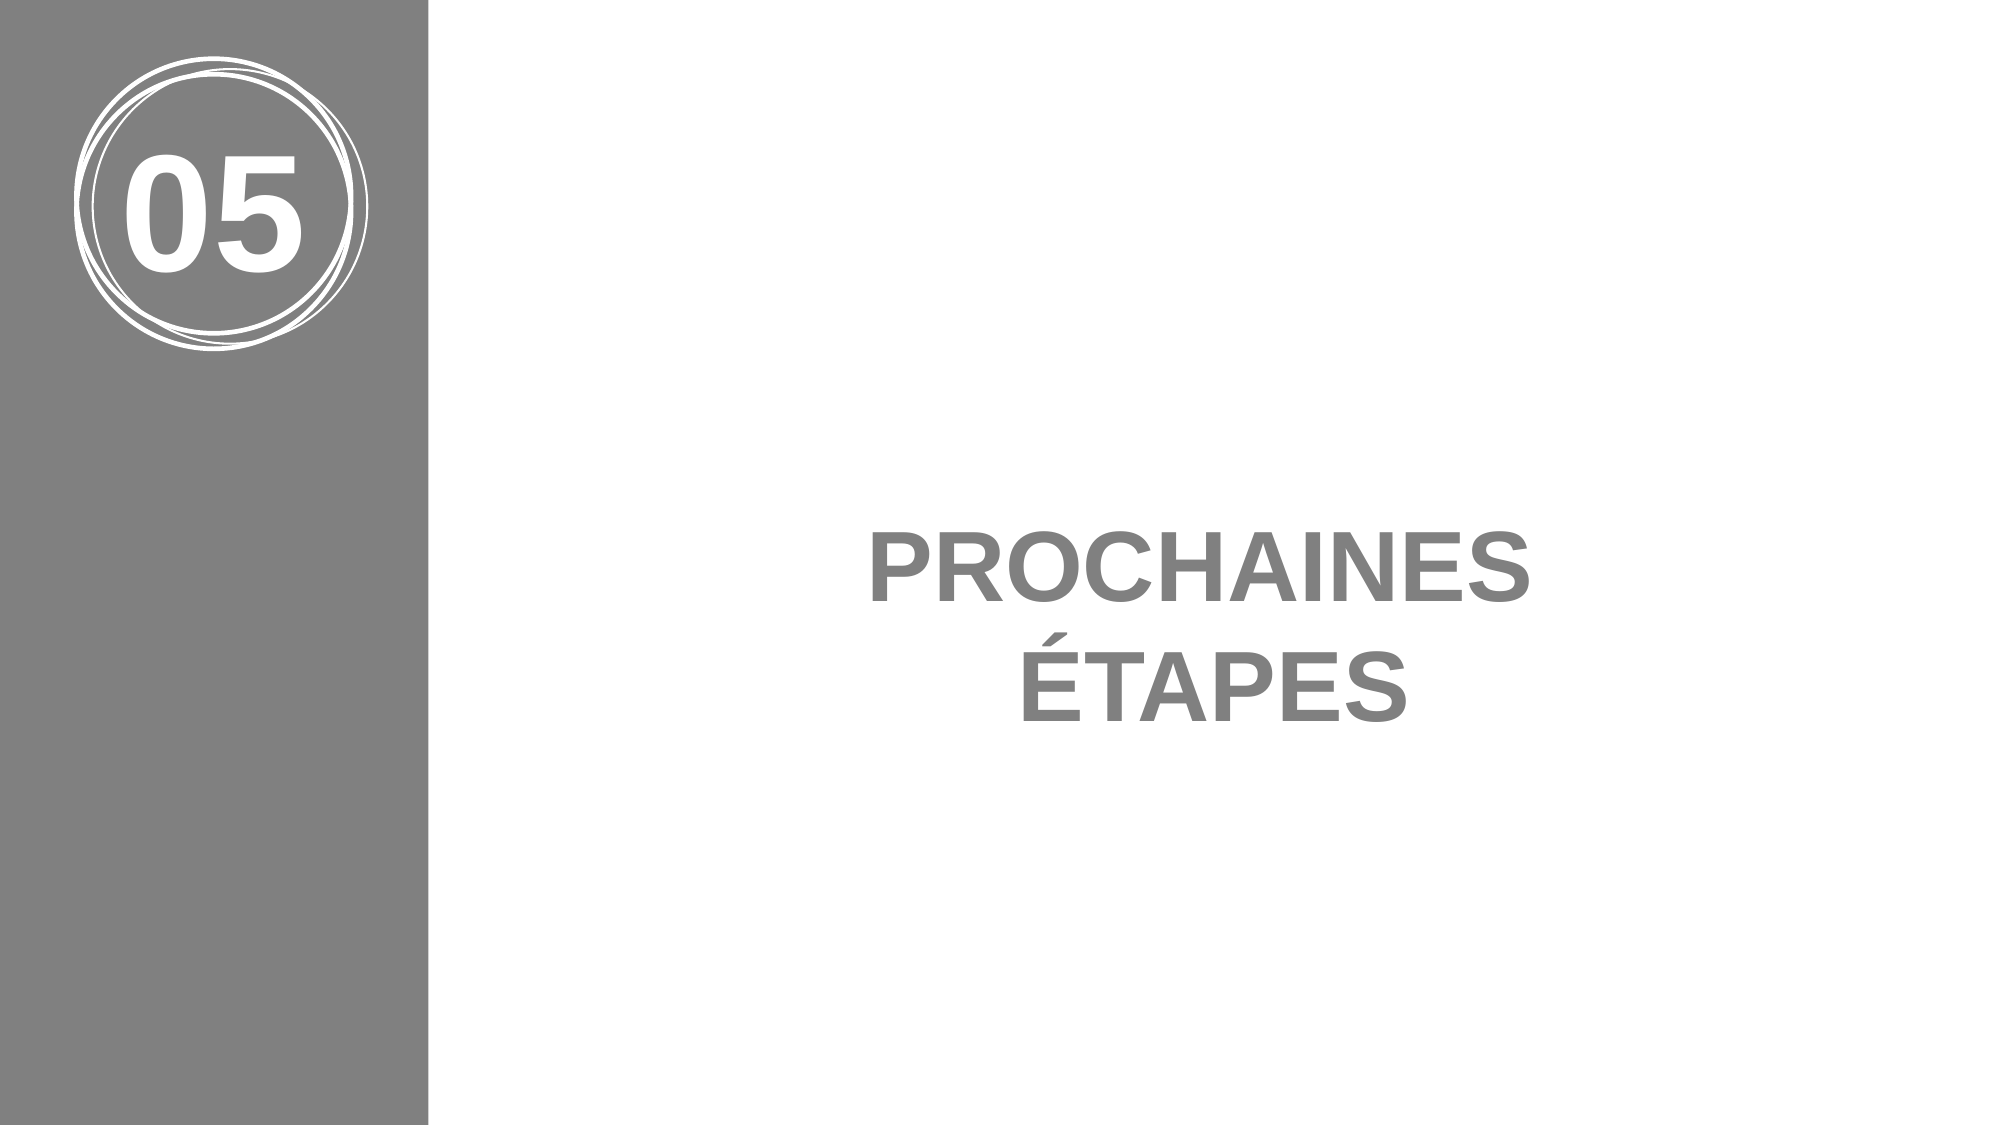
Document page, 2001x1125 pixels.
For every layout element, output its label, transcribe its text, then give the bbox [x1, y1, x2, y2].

text_box PROCHAINES ÉTAPES [427, 494, 2000, 749]
text_box [0, 0, 429, 1125]
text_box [76, 58, 450, 349]
